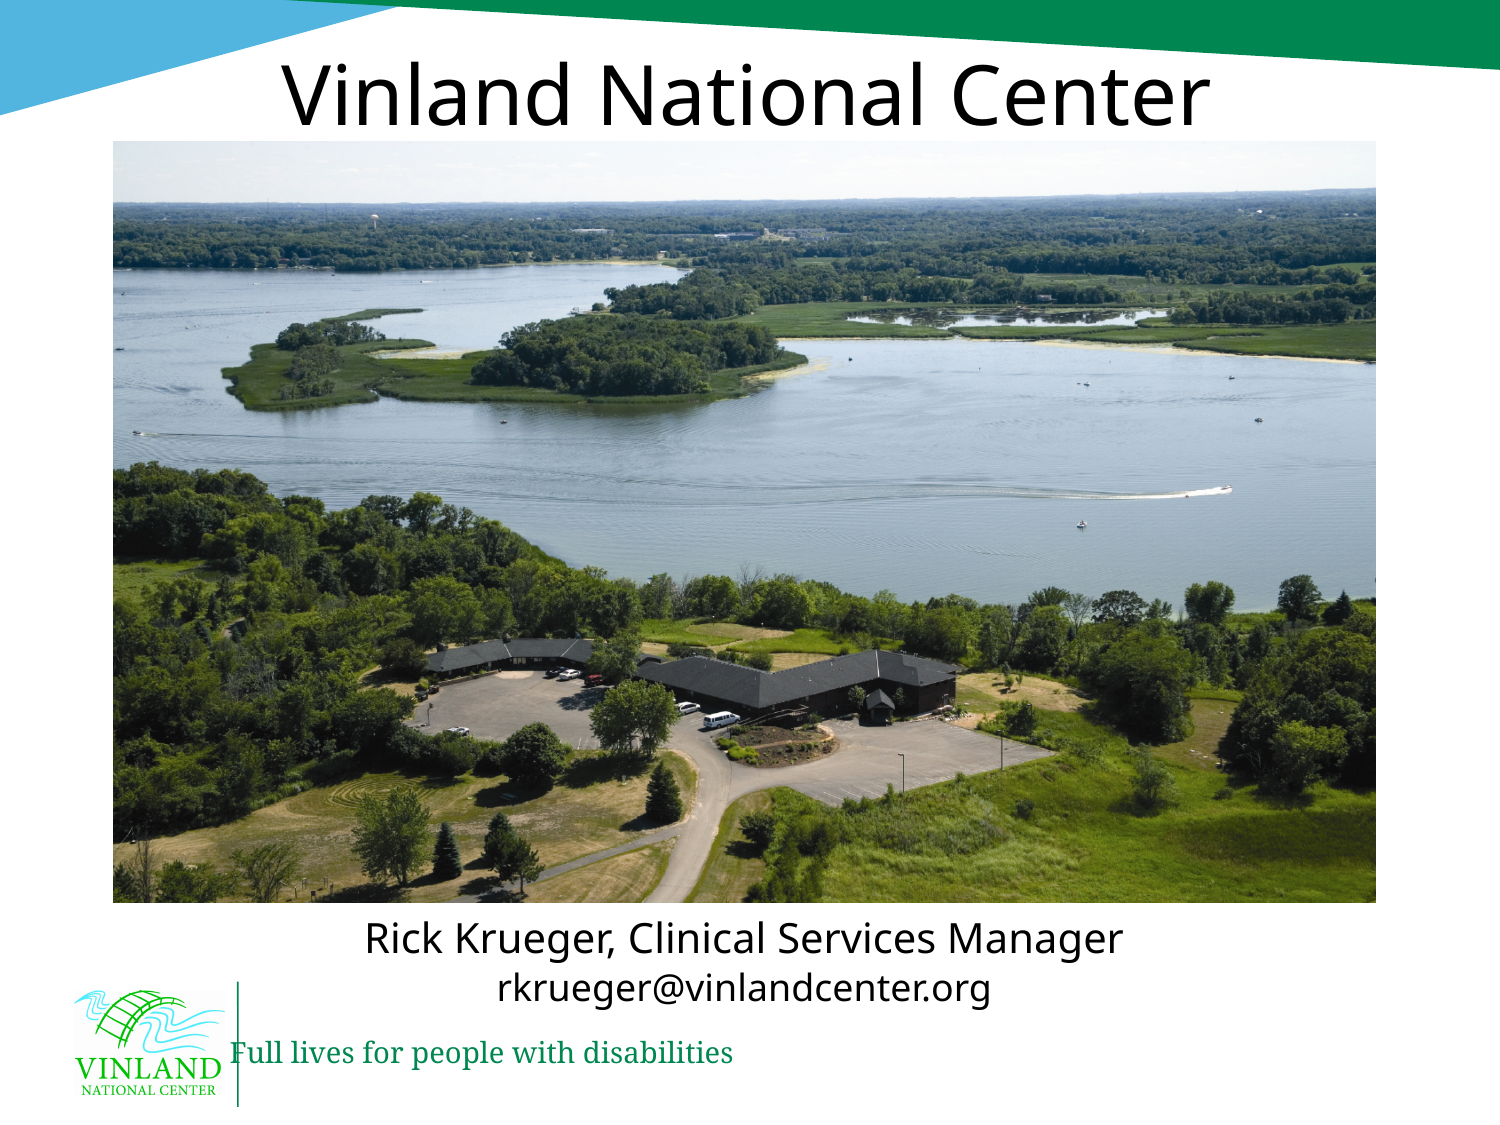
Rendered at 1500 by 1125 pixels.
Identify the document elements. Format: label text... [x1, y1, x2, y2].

text_box Rick Krueger, Clinical Services Manager rkrueger@vinlandcenter.org [87, 924, 1402, 1093]
text_box Vinland National Center [90, 58, 1404, 226]
picture [74, 990, 225, 1095]
picture [112, 141, 1376, 903]
